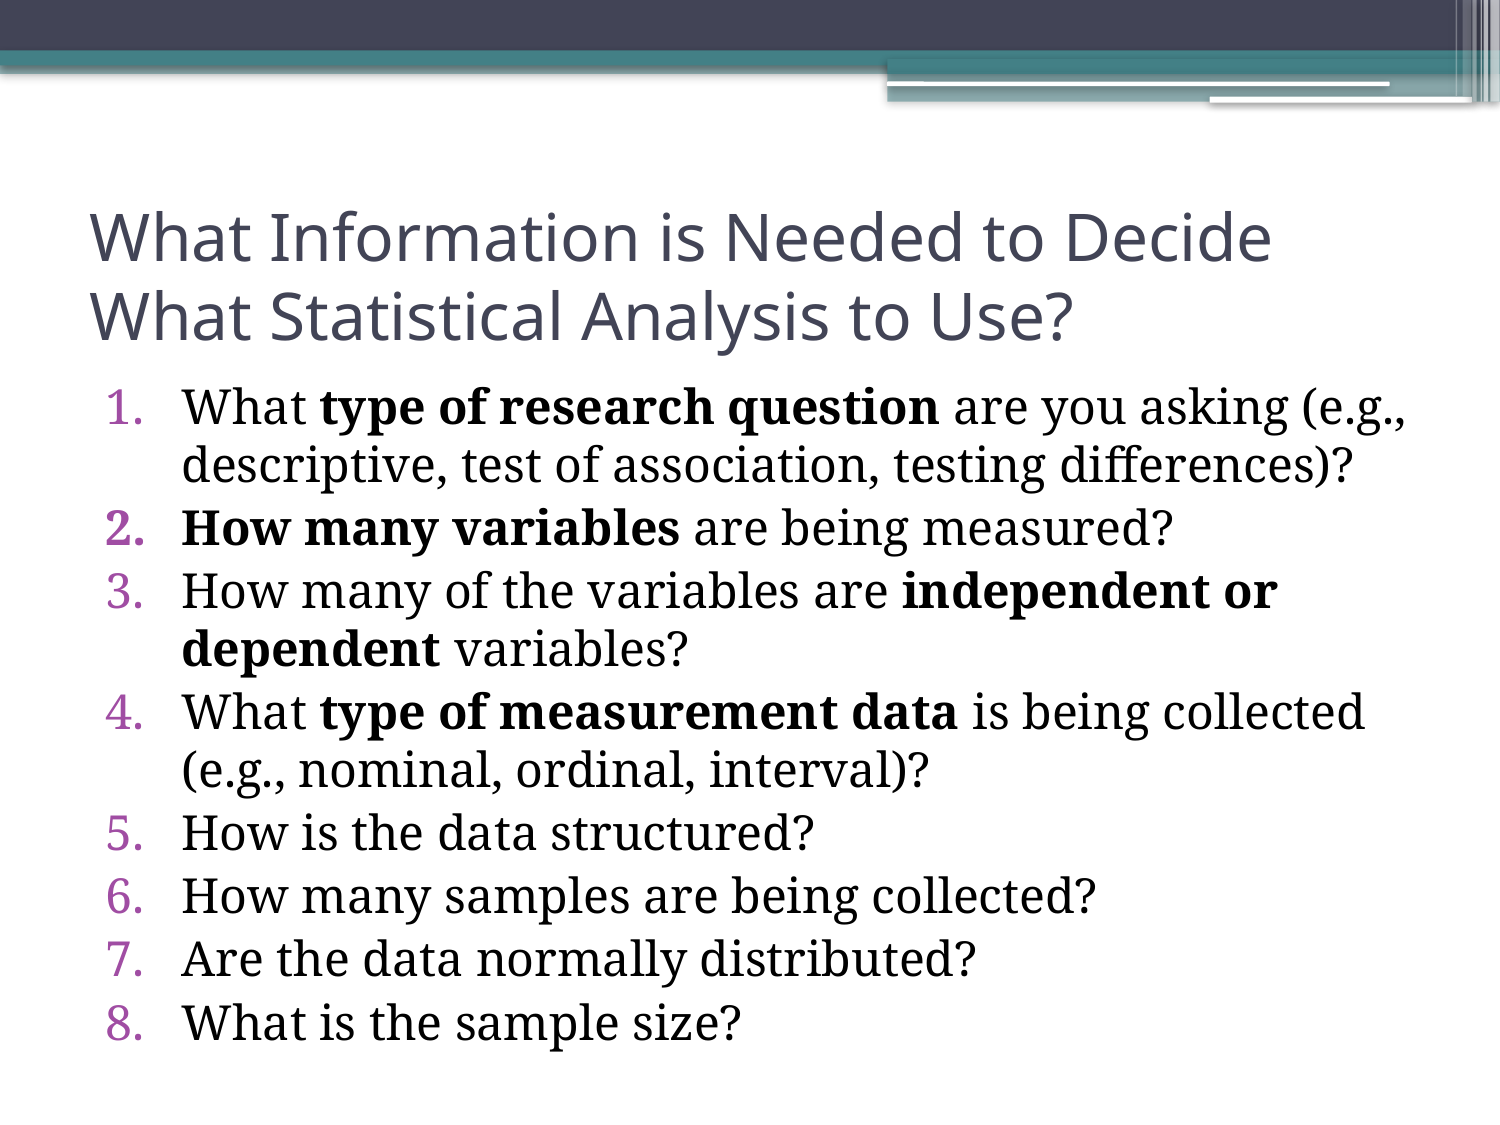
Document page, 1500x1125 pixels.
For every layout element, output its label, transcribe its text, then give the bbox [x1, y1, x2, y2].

list What type of research question are you asking (e.g., descriptive, test of association, testing differences)? How many variables are being measured? How many of the variables are independent or dependent variables? What type of measurement data is being collected (e.g., nominal, ordinal, interval)? How is the data structured? How many samples are being collected? Are the data normally distributed? What is the sample size? [75, 368, 1425, 1079]
title What Information is Needed to Decide What Statistical Analysis to Use? [75, 187, 1425, 363]
